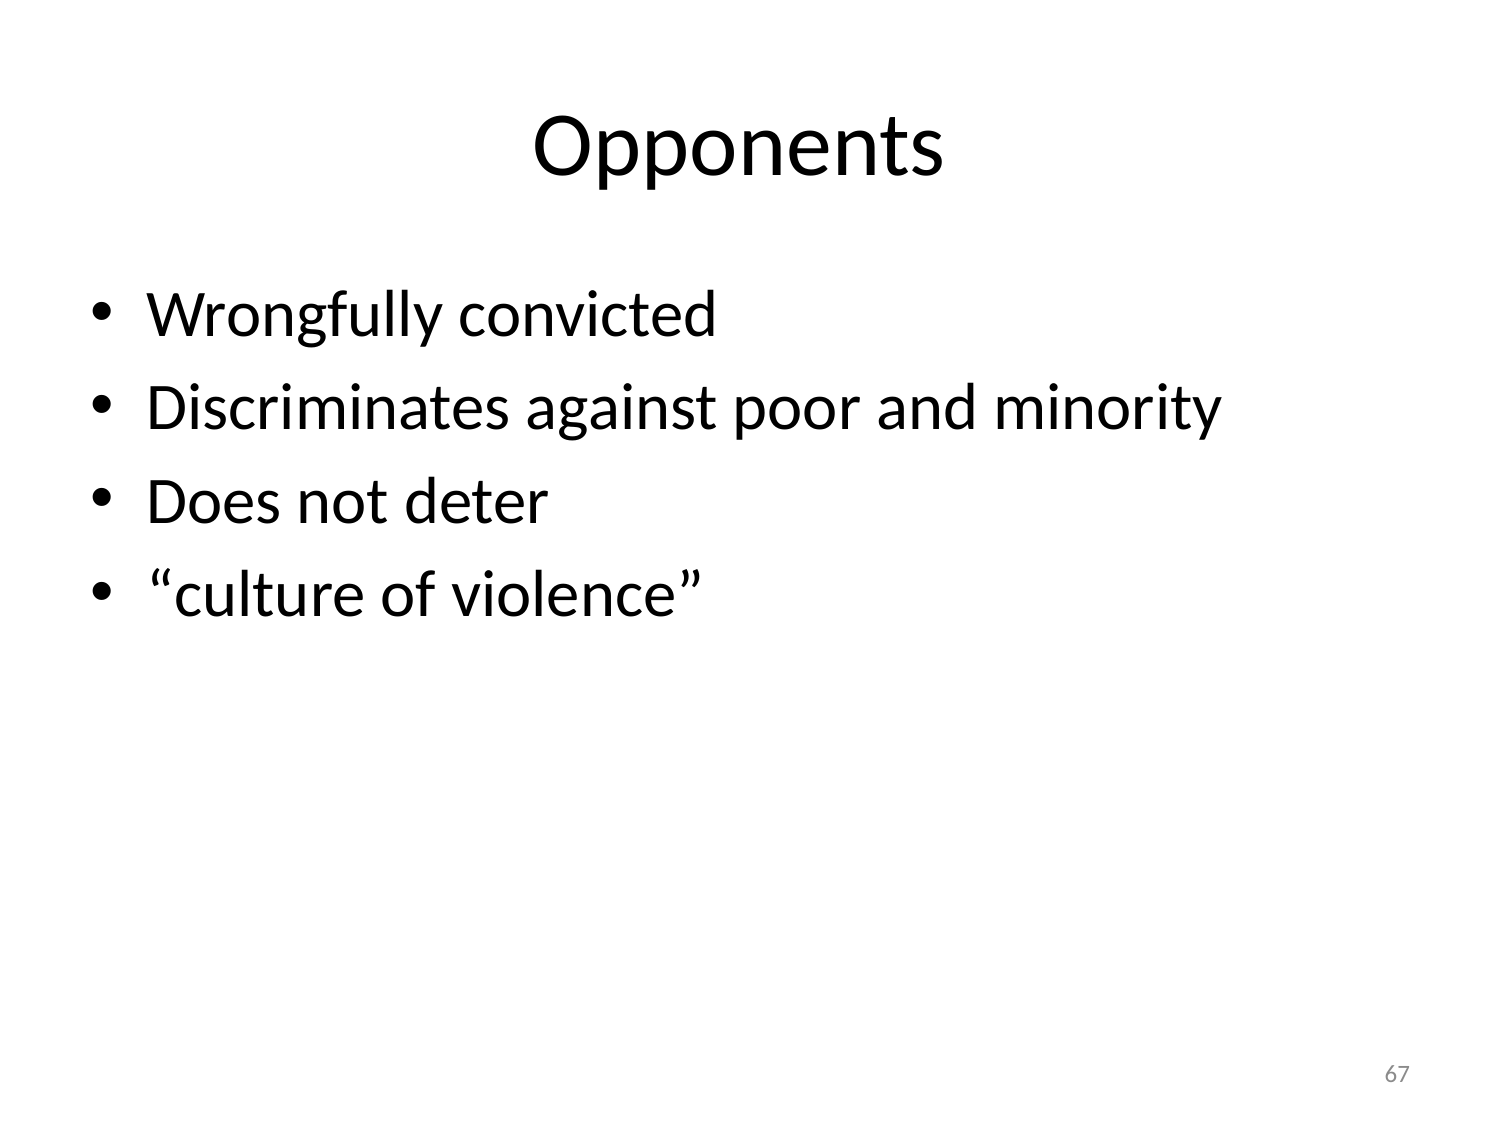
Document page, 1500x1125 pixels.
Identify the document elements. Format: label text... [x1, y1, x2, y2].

title Opponents [75, 45, 1425, 233]
slide_number 67 [1074, 1042, 1425, 1103]
list Wrongfully convicted Discriminates against poor and minority Does not deter “culture of violence” [75, 262, 1425, 1005]
